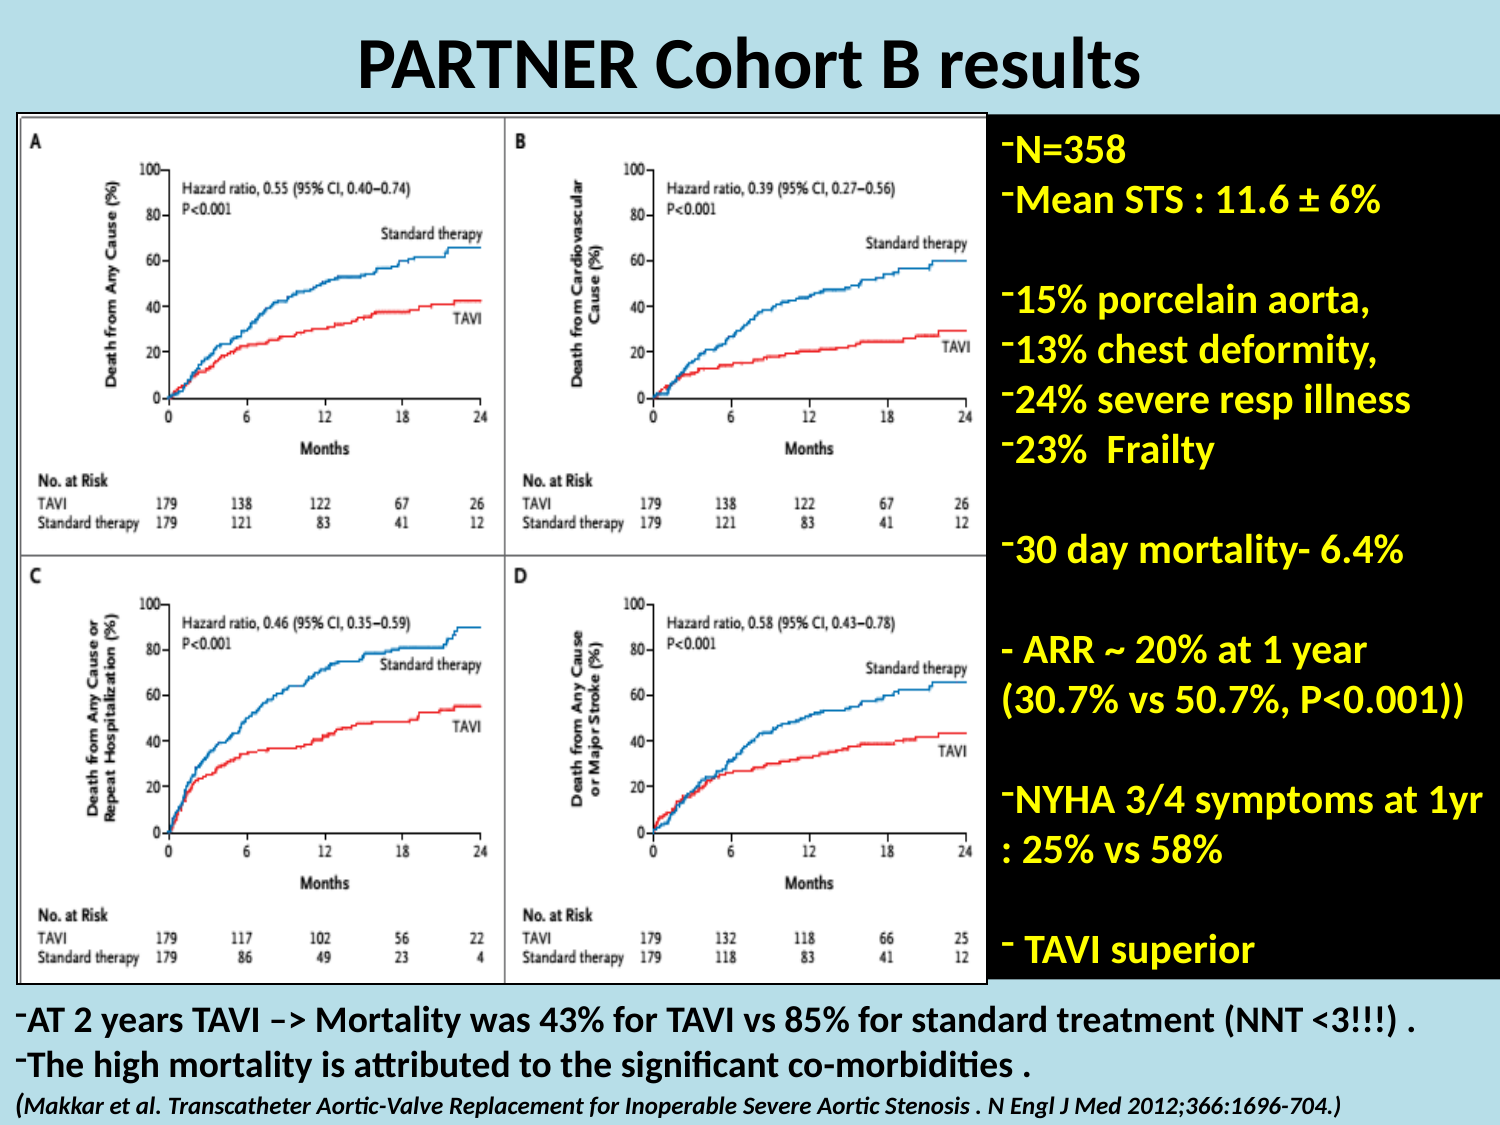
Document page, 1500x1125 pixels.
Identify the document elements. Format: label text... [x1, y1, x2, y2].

text_box N=358 Mean STS : 11.6 ± 6% 15% porcelain aorta, 13% chest deformity, 24% severe resp illness 23% Frailty 30 day mortality- 6.4% - ARR ~ 20% at 1 year (30.7% vs 50.7%, P<0.001)) NYHA 3/4 symptoms at 1yr : 25% vs 58% TAVI superior [989, 114, 1500, 980]
picture [17, 113, 987, 984]
text_box AT 2 years TAVI –> Mortality was 43% for TAVI vs 85% for standard treatment (NNT <3!!!) . The high mortality is attributed to the significant co-morbidities . (Makkar et al. Transcatheter Aortic-Valve Replacement for Inoperable Severe Aortic Stenosis . N Engl J Med 2012;366:1696-704.) [0, 988, 1500, 1125]
title PARTNER Cohort B results [0, 7, 1500, 112]
